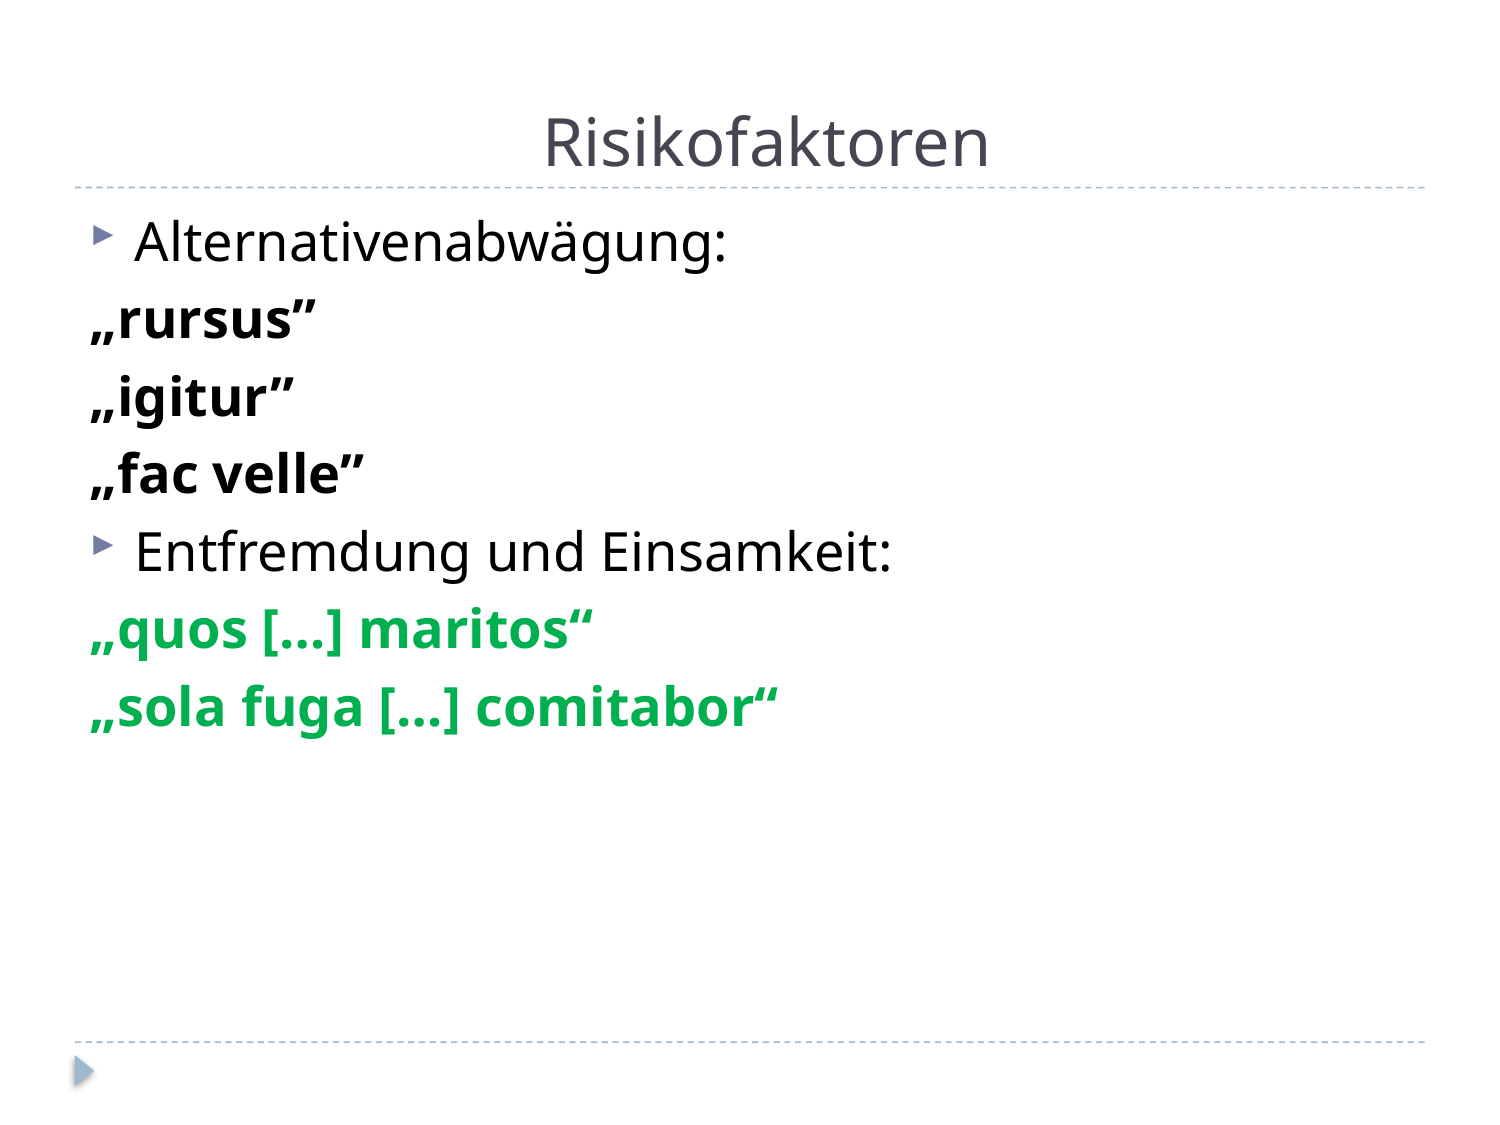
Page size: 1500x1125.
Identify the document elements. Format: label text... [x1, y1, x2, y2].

title Risikofaktoren [75, 24, 1425, 188]
list Alternativenabwägung: „rursus” „igitur” „fac velle” Entfremdung und Einsamkeit: „quos […] maritos“ „sola fuga […] comitabor“ [75, 200, 1425, 1010]
